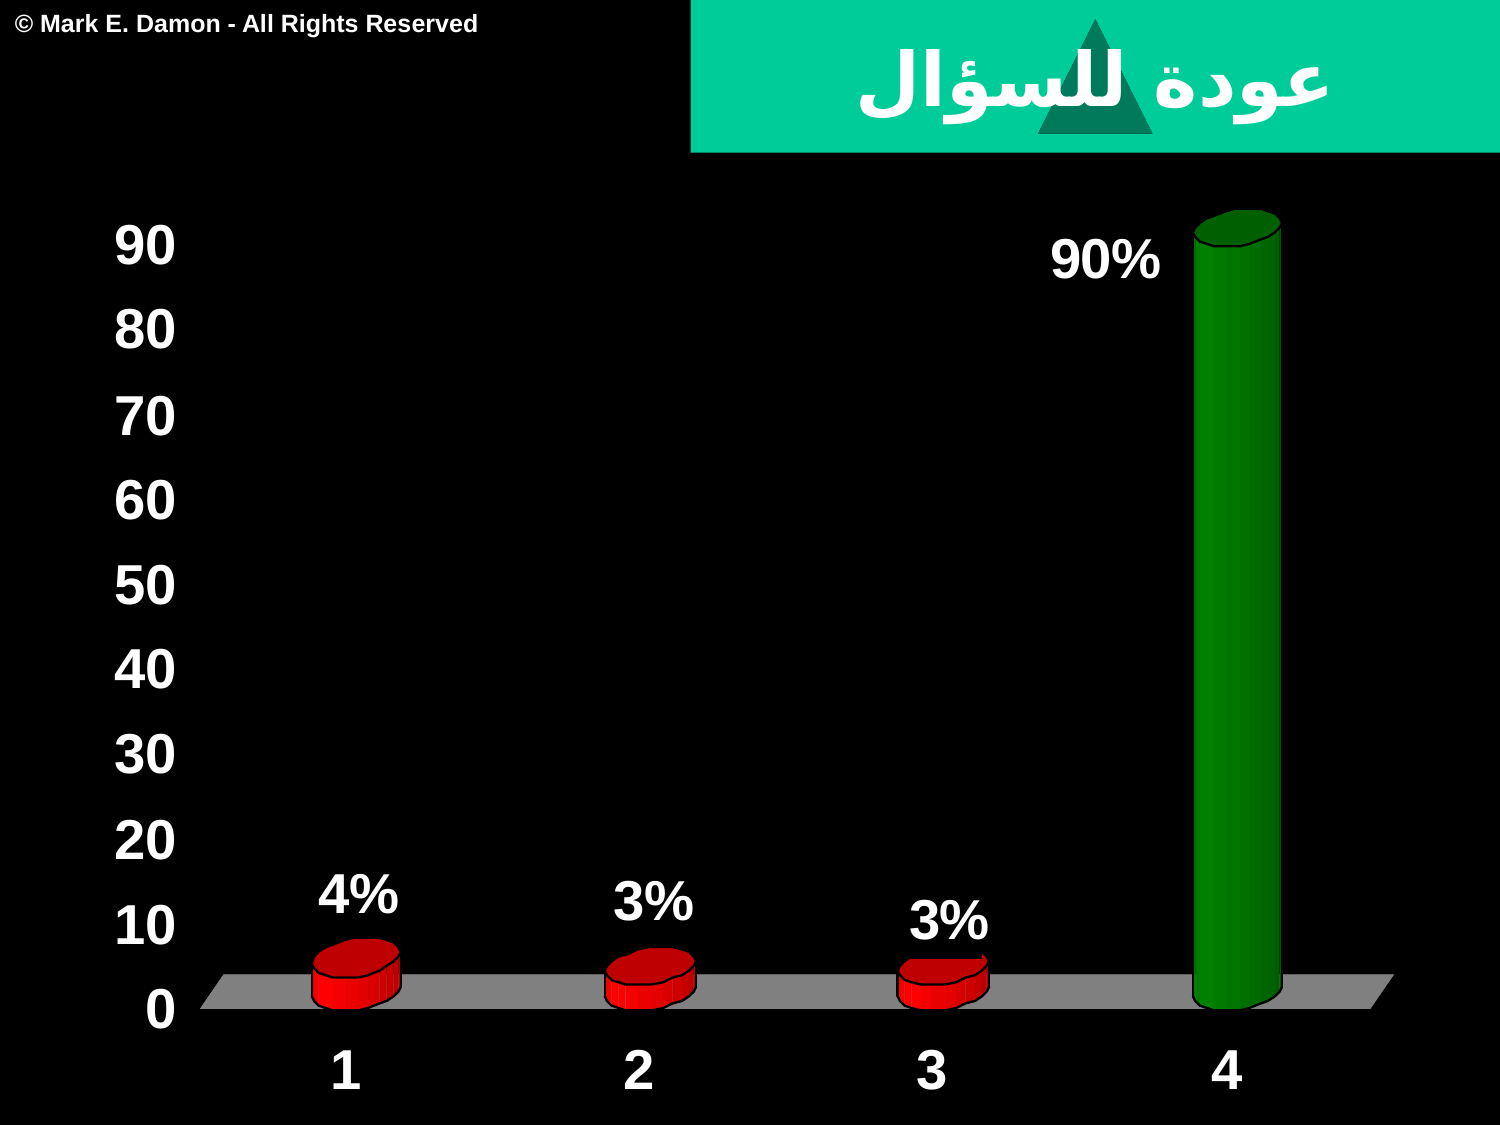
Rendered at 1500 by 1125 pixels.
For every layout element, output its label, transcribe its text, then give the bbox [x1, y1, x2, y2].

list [0, 159, 1500, 1125]
text_box عودة للسؤال [690, 0, 1500, 153]
title جمهور 4 [75, 45, 1425, 158]
